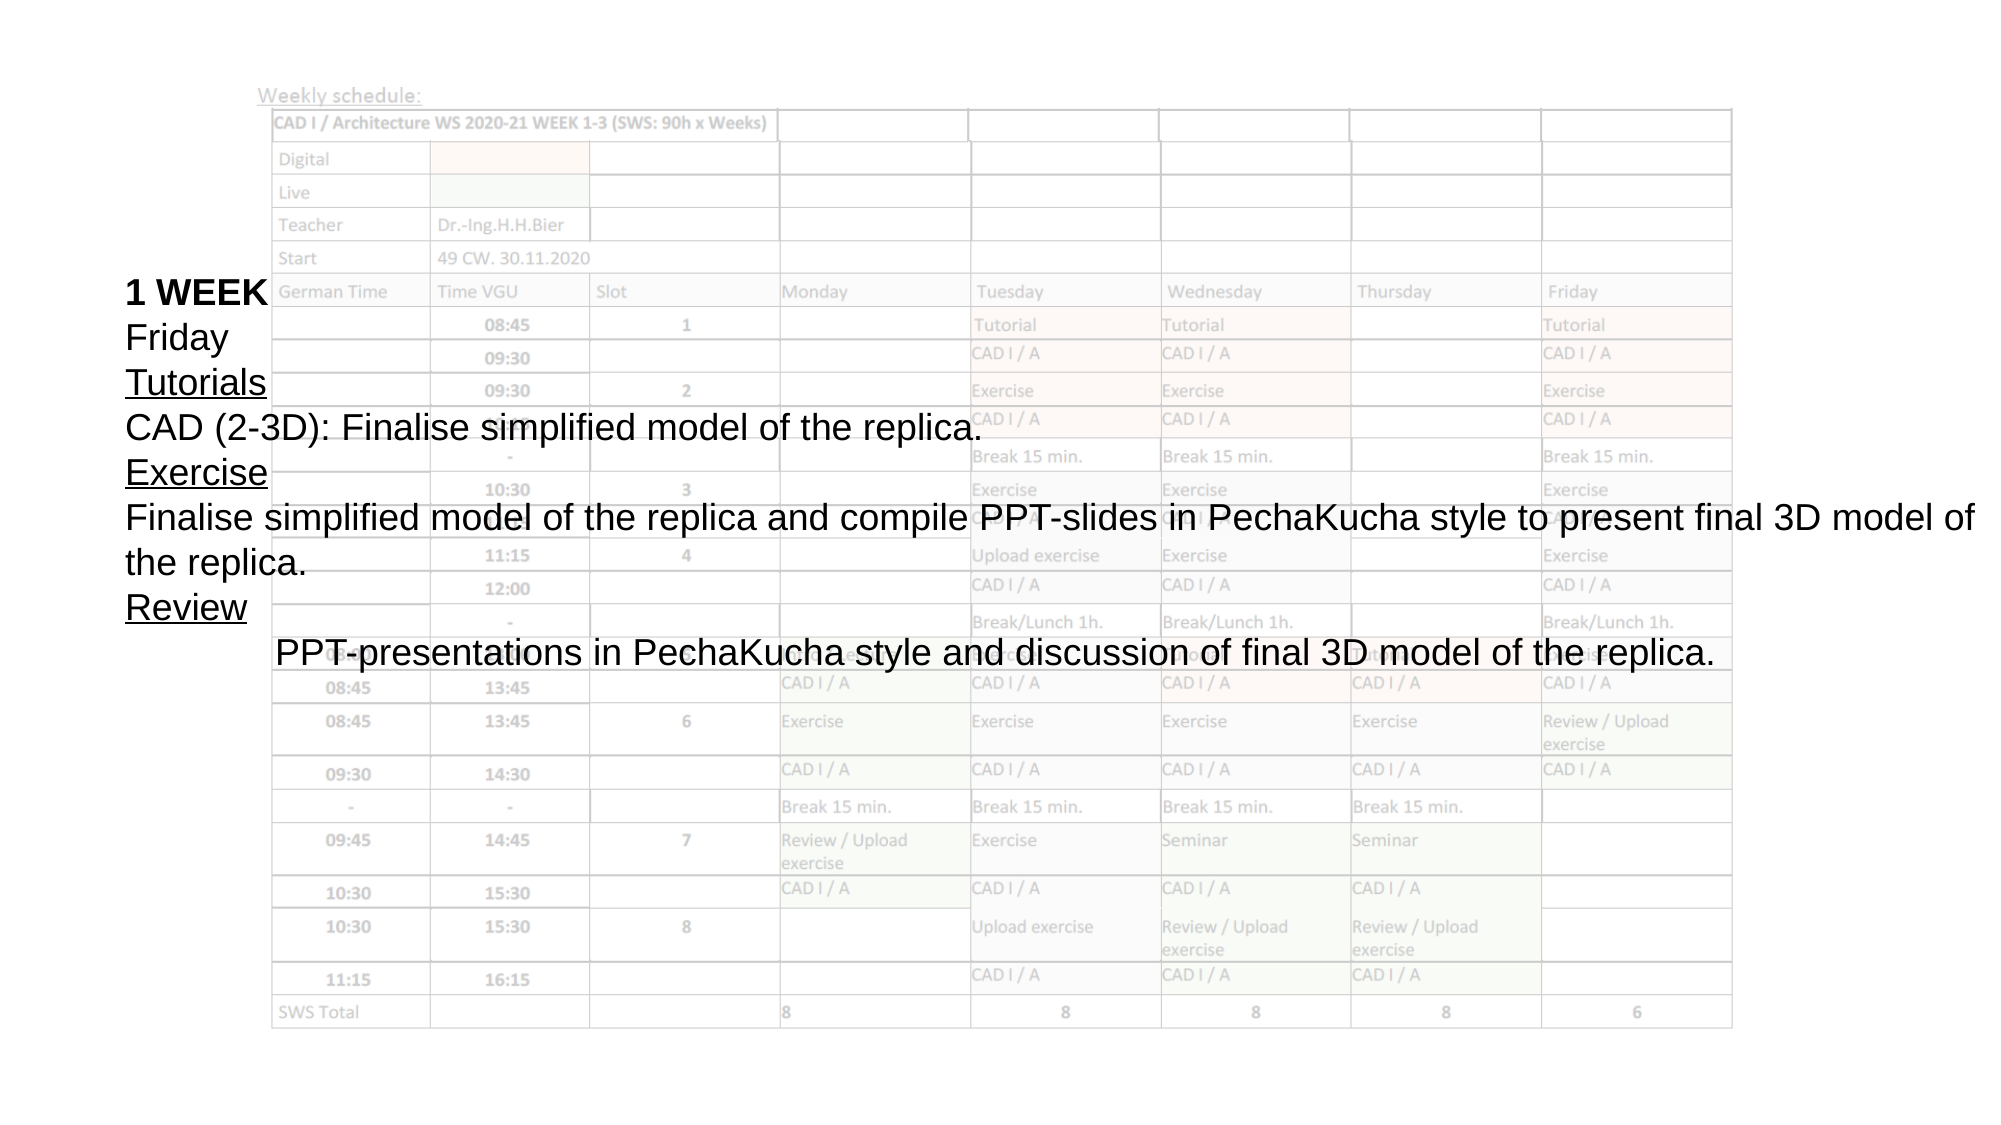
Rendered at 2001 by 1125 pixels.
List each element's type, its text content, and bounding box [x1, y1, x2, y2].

text_box 1 WEEK Friday Tutorials CAD (2-3D): Finalise simplified model of the replica. Exercise Finalise simplified model of the replica and compile PPT-slides in PechaKucha style to present final 3D model of the replica. Review PPT-presentations in PechaKucha style and discussion of final 3D model of the replica. [110, 260, 230, 740]
picture [235, 62, 1765, 1063]
text_box 1 WEEK Friday Tutorials CAD (2-3D): Finalise simplified model of the replica. Exercise Finalise simplified model of the replica and compile PPT-slides in PechaKucha style to present final 3D model of the replica. Review PPT-presentations in PechaKucha style and discussion of final 3D model of the replica. [1769, 260, 2000, 740]
